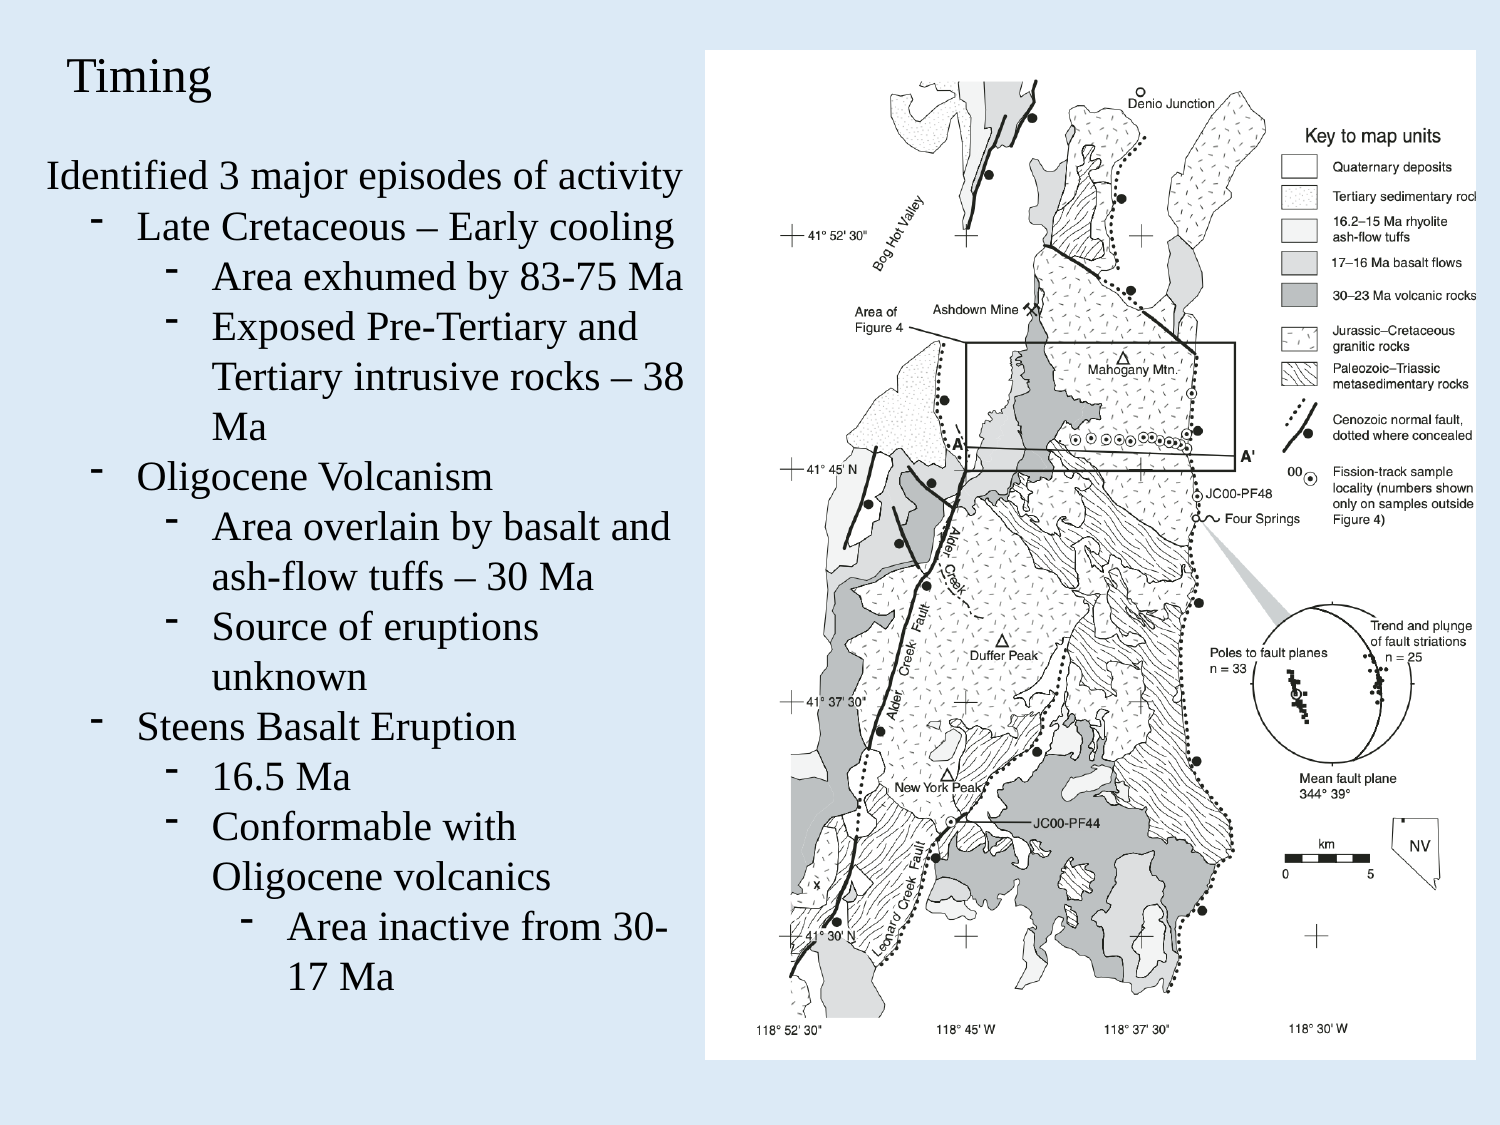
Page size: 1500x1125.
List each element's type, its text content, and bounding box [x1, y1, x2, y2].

picture [704, 50, 1476, 1060]
text_box Identified 3 major episodes of activity Late Cretaceous – Early cooling Area exhumed by 83-75 Ma Exposed Pre-Tertiary and Tertiary intrusive rocks – 38 Ma Oligocene Volcanism Area overlain by basalt and ash-flow tuffs – 30 Ma Source of eruptions unknown Steens Basalt Eruption 16.5 Ma Conformable with Oligocene volcanics Area inactive from 30-17 Ma [0, 141, 704, 1007]
text_box Timing [51, 34, 228, 110]
